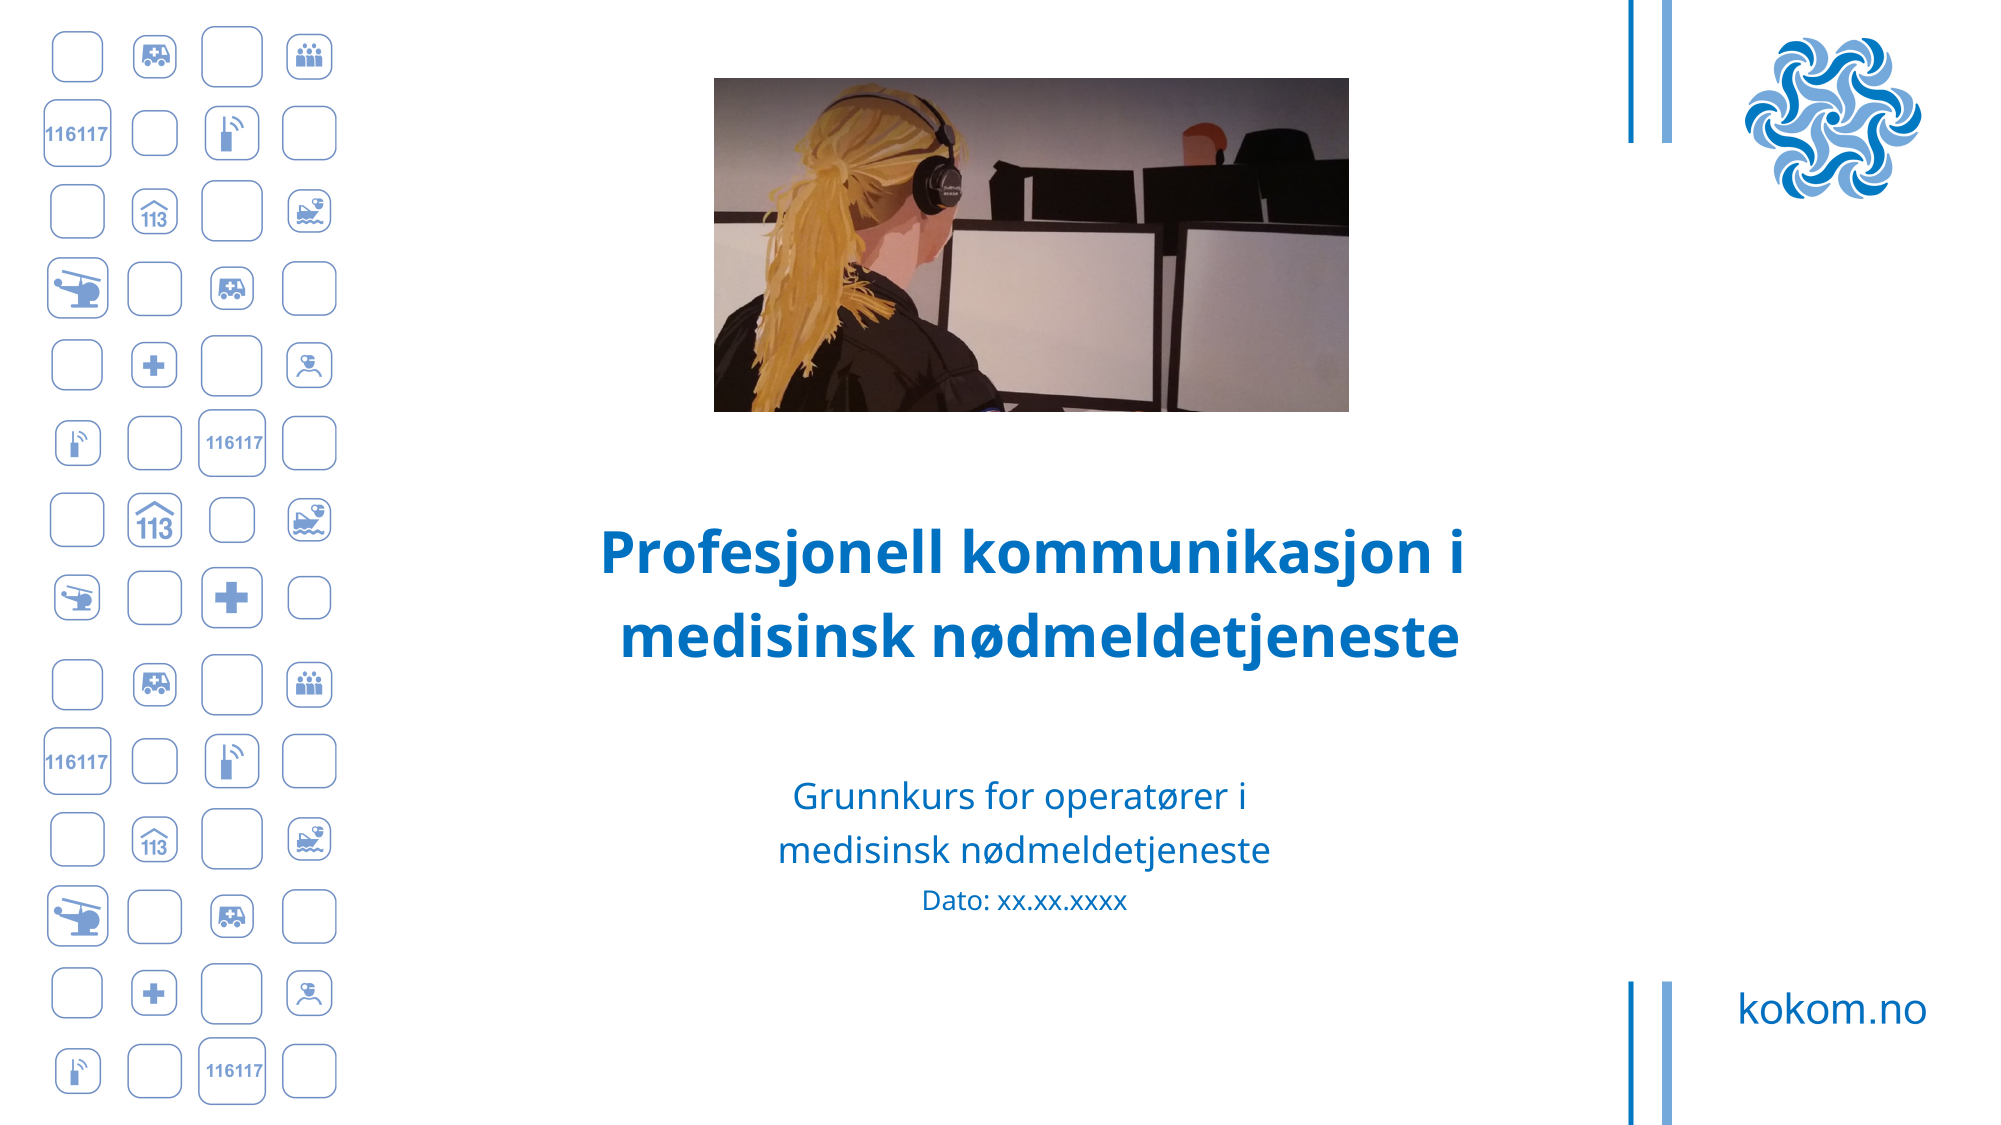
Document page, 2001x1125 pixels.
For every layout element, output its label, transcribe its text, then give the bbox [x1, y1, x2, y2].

picture [0, 0, 2001, 1125]
subtitle Grunnkurs for operatører i medisinsk nødmeldetjeneste Dato: xx.xx.xxxx [490, 770, 1559, 924]
text_box Profesjonell kommunikasjon i medisinsk nødmeldetjeneste [353, 516, 1728, 720]
